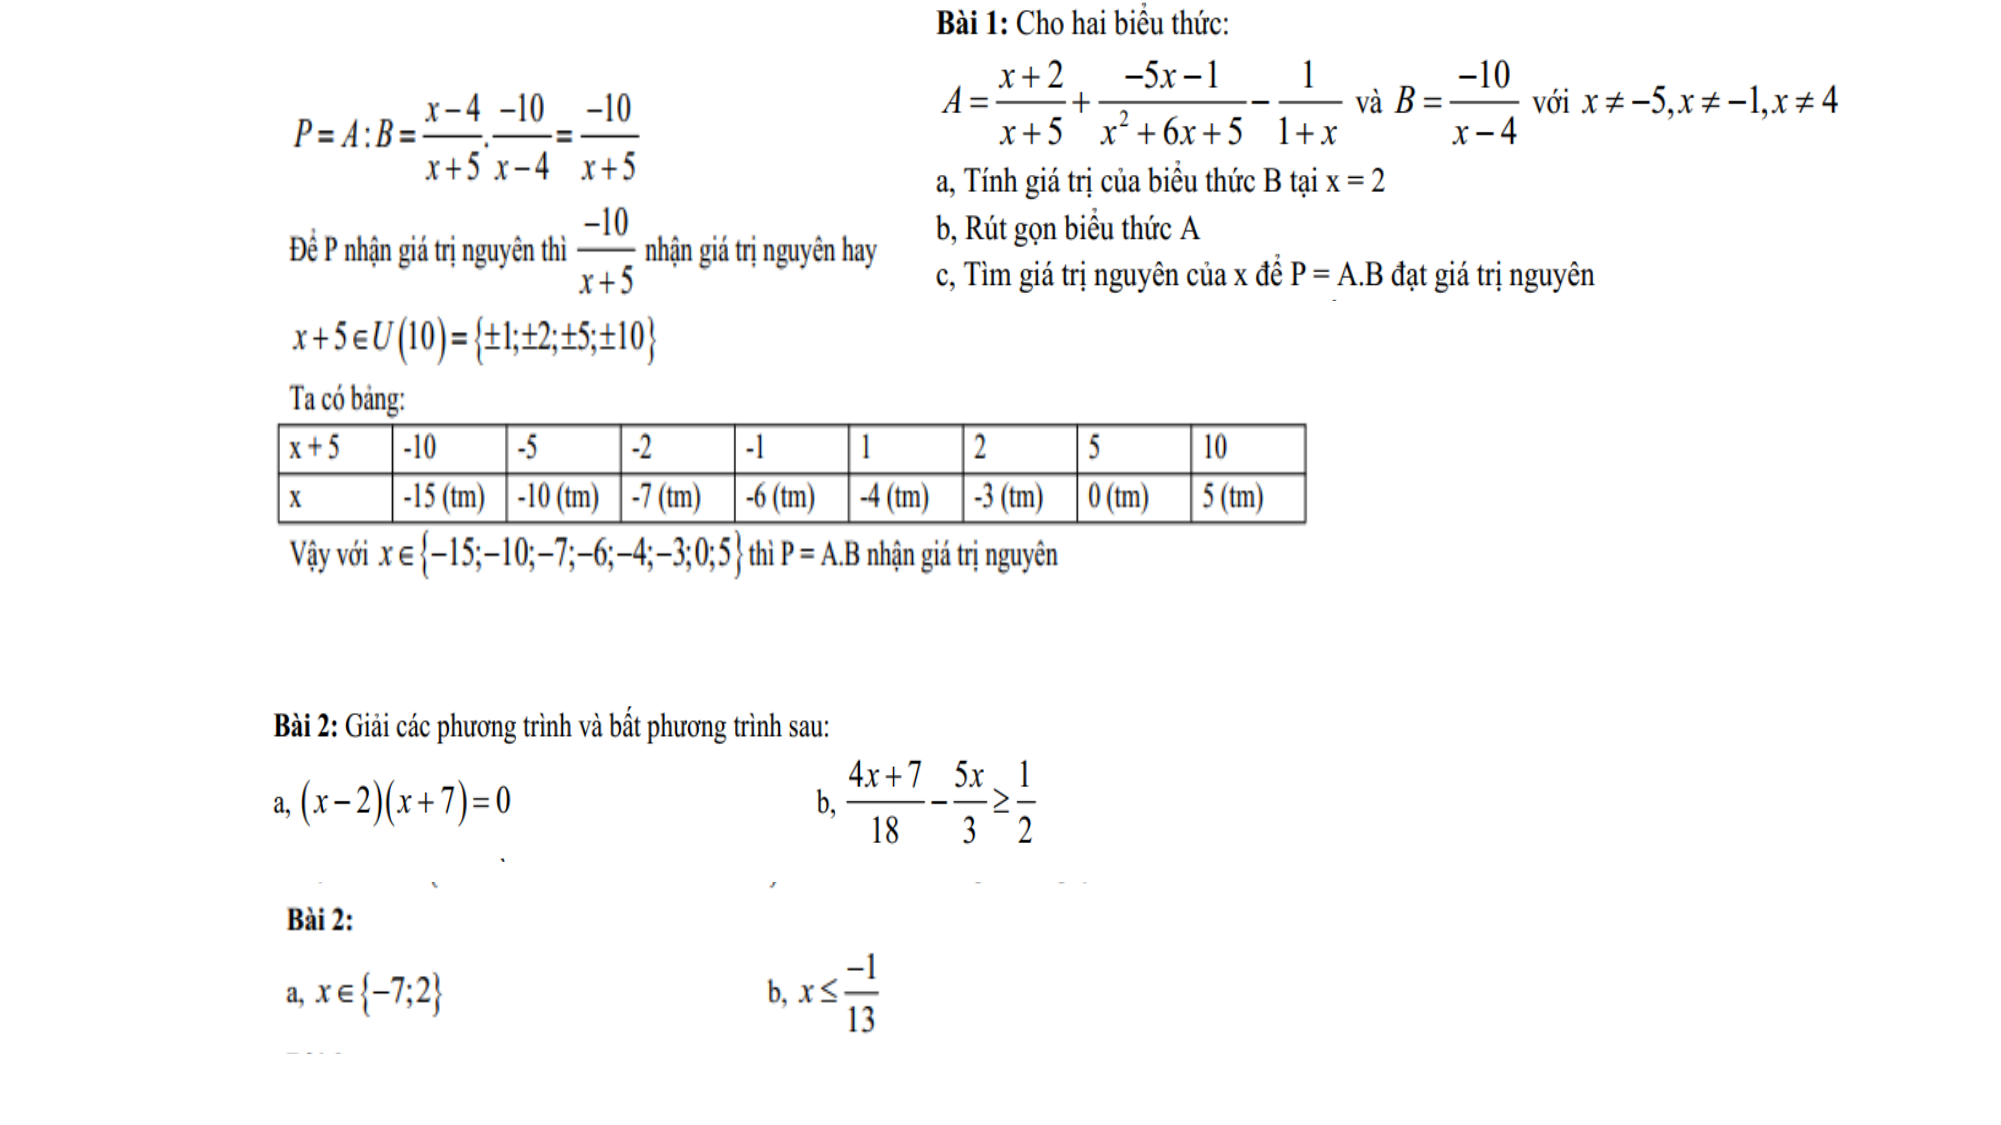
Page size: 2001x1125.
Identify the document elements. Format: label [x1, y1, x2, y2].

picture [242, 0, 1936, 594]
picture [242, 882, 1270, 1054]
picture [242, 705, 1101, 862]
